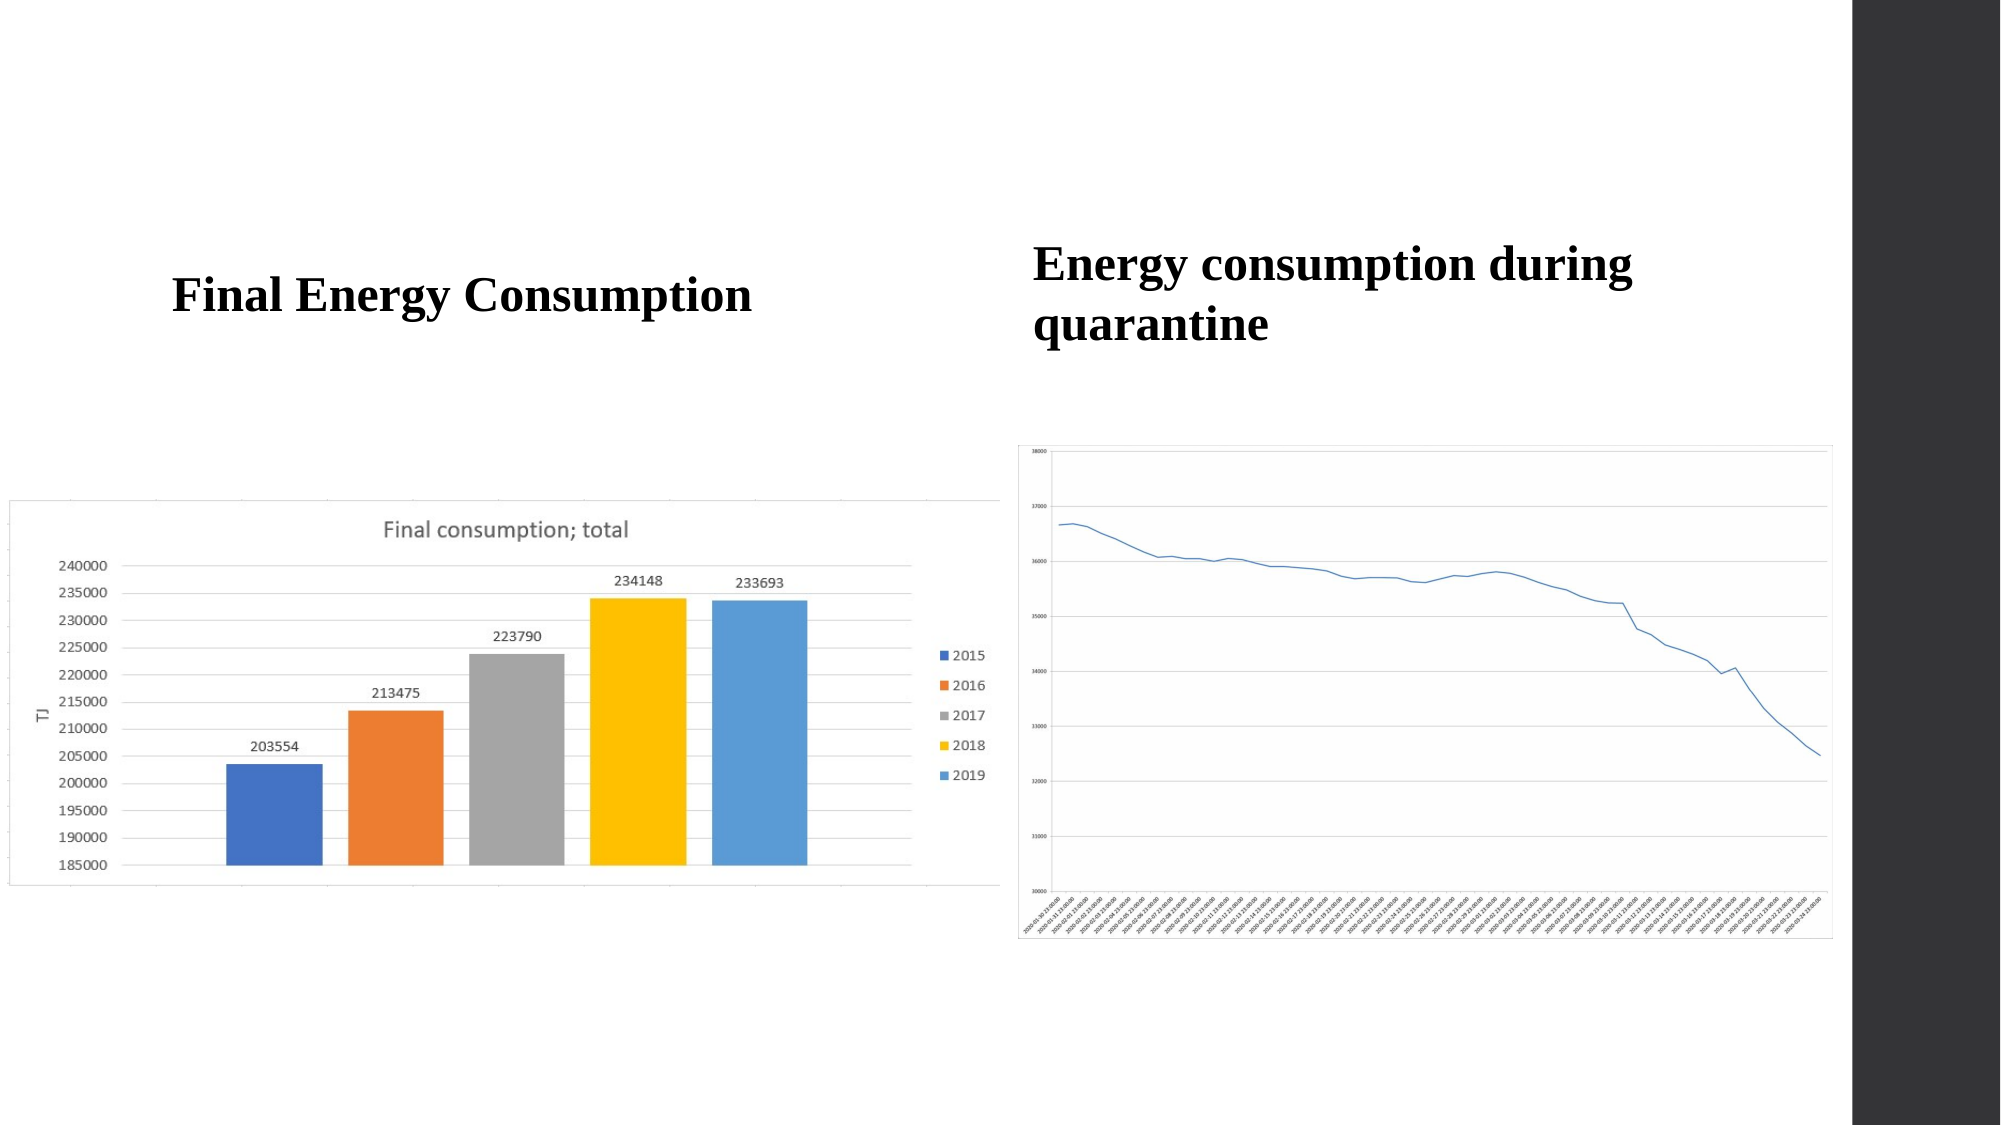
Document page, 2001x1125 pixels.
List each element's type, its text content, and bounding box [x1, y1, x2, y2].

text_box Energy consumption during quarantine [1017, 223, 1836, 358]
picture [1018, 445, 1833, 940]
text_box Final Energy Consumption [156, 253, 901, 329]
picture [6, 499, 1000, 887]
